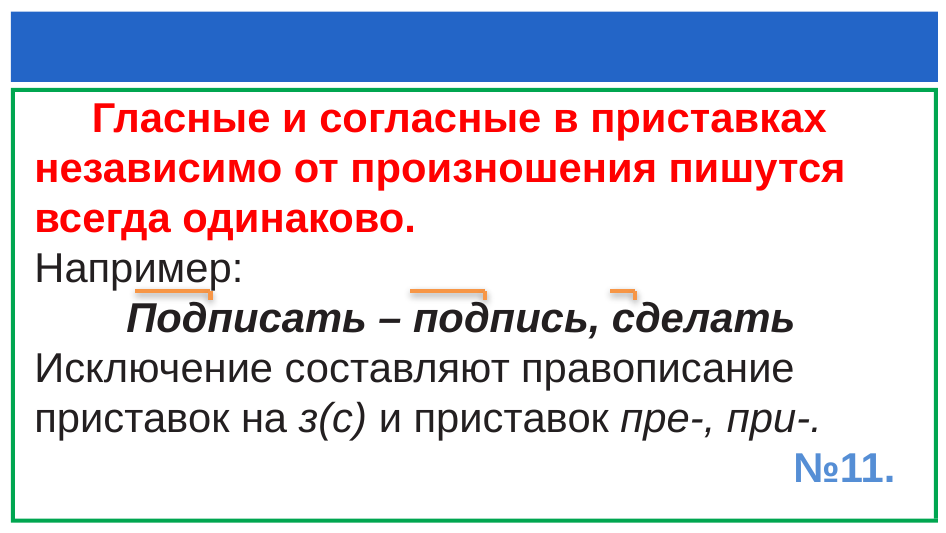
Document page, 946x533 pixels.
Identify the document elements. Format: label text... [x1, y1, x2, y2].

list Гласные и согласные в приставках независимо от произношения пишутся всегда одинаково. Например: Подписать – подпись, сделать Исключение составляют правописание приставок на з(с) и приставок пре-, при-. №11. [22, 91, 923, 495]
